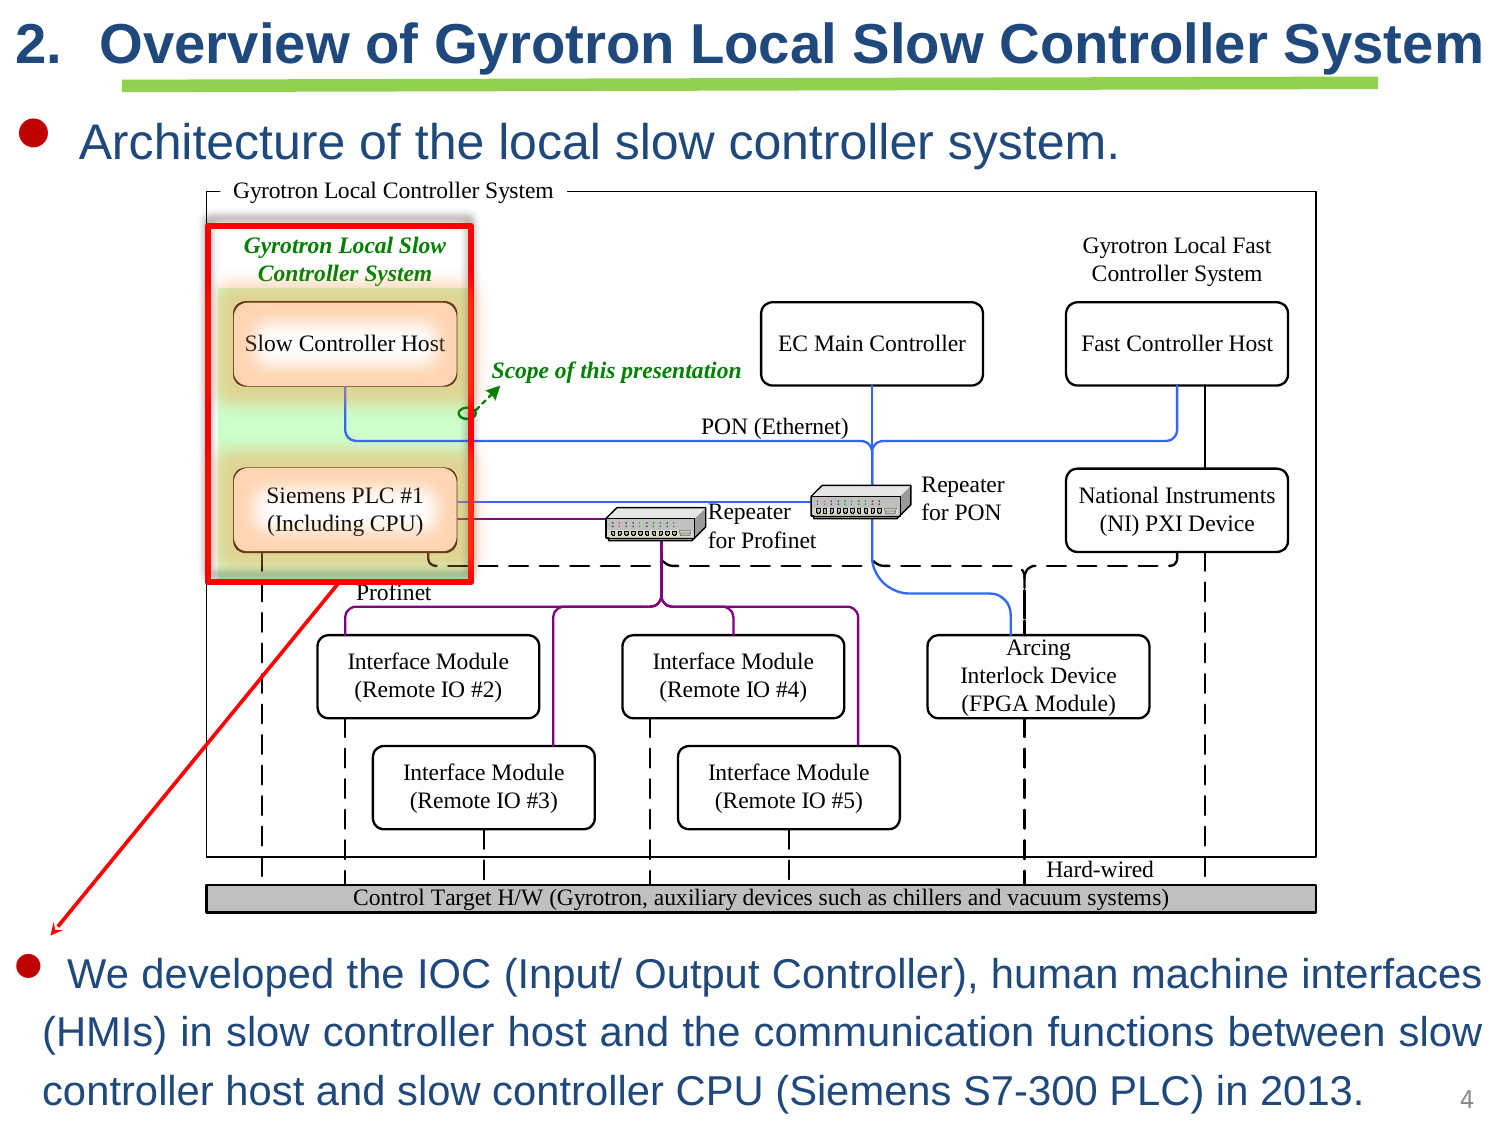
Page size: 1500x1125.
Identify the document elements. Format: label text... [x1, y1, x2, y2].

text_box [121, 82, 1379, 87]
slide_number 4 [1434, 1076, 1500, 1125]
text_box Architecture of the local slow controller system. [0, 104, 1499, 178]
text_box Overview of Gyrotron Local Slow Controller System [0, 0, 1500, 77]
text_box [17, 614, 372, 904]
picture [201, 172, 1321, 918]
text_box We developed the IOC (Input/ Output Controller), human machine interfaces (HMIs) in slow controller host and the communication functions between slow controller host and slow controller CPU (Siemens S7-300 PLC) in 2013. [0, 931, 1499, 1121]
